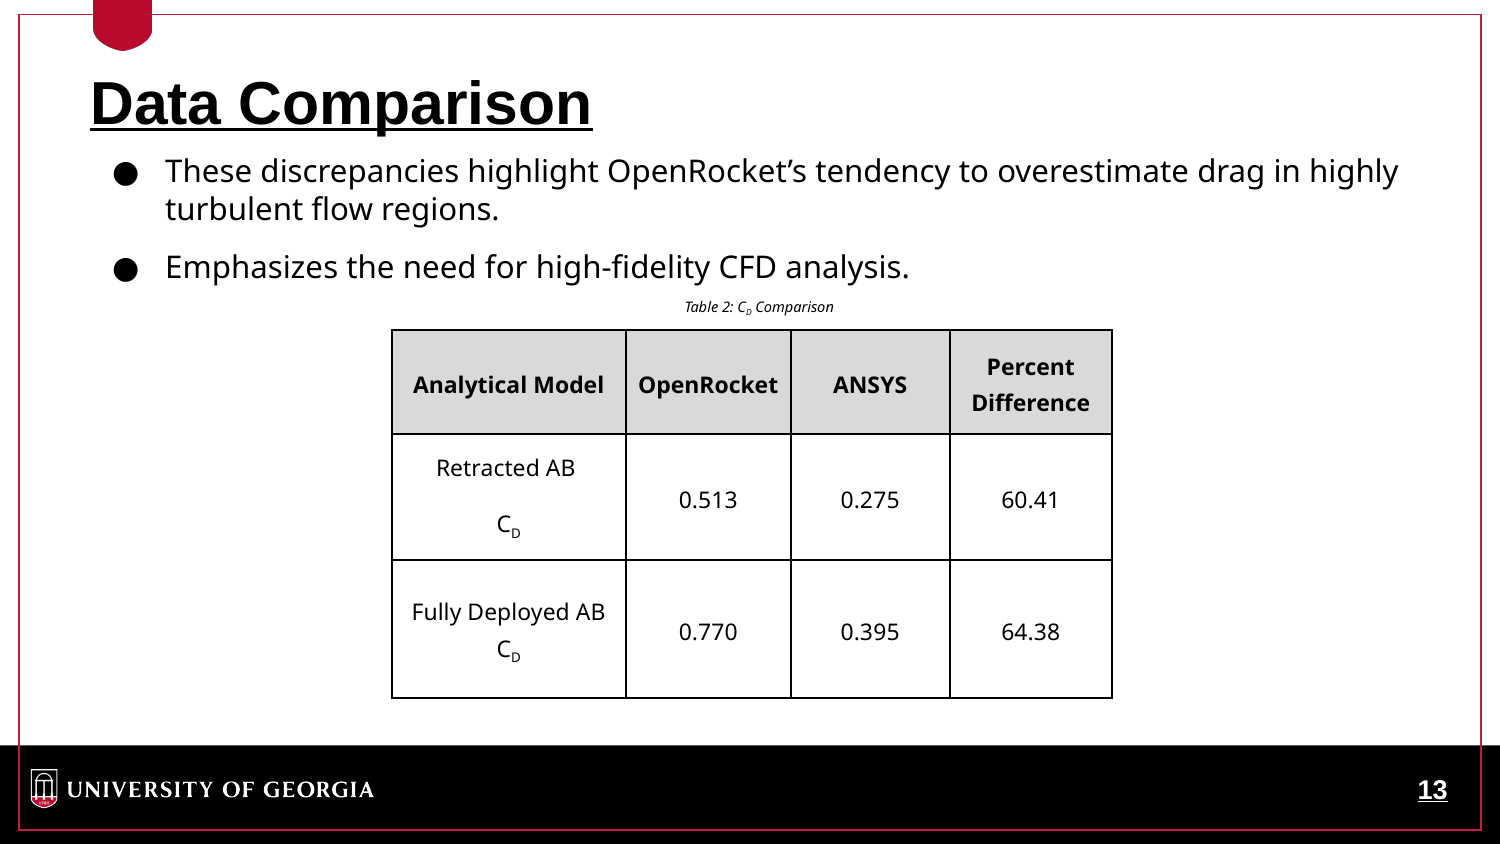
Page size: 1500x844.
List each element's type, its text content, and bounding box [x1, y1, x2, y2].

table_cell Retracted AB CD [393, 435, 625, 559]
table_cell 0.395 [792, 561, 949, 697]
table_cell 64.38 [951, 561, 1111, 697]
table_cell 60.41 [951, 435, 1111, 559]
picture [9, 731, 393, 844]
table_header ANSYS [792, 331, 949, 433]
text_box Table 2: CD Comparison [669, 282, 1014, 330]
table_cell Fully Deployed AB CD [393, 561, 625, 697]
table_header Analytical Model [393, 331, 625, 433]
list These discrepancies highlight OpenRocket’s tendency to overestimate drag in highly turbulent flow regions. Emphasizes the need for high-fidelity CFD analysis. [75, 144, 1429, 685]
table_cell 0.770 [627, 561, 790, 697]
table_header OpenRocket [627, 331, 790, 433]
list Data Comparison [75, 55, 1429, 144]
table_header Percent Difference [951, 331, 1111, 433]
picture [93, 0, 152, 51]
table_cell 0.275 [792, 435, 949, 559]
picture [20, 731, 393, 829]
table_cell 0.513 [627, 435, 790, 559]
